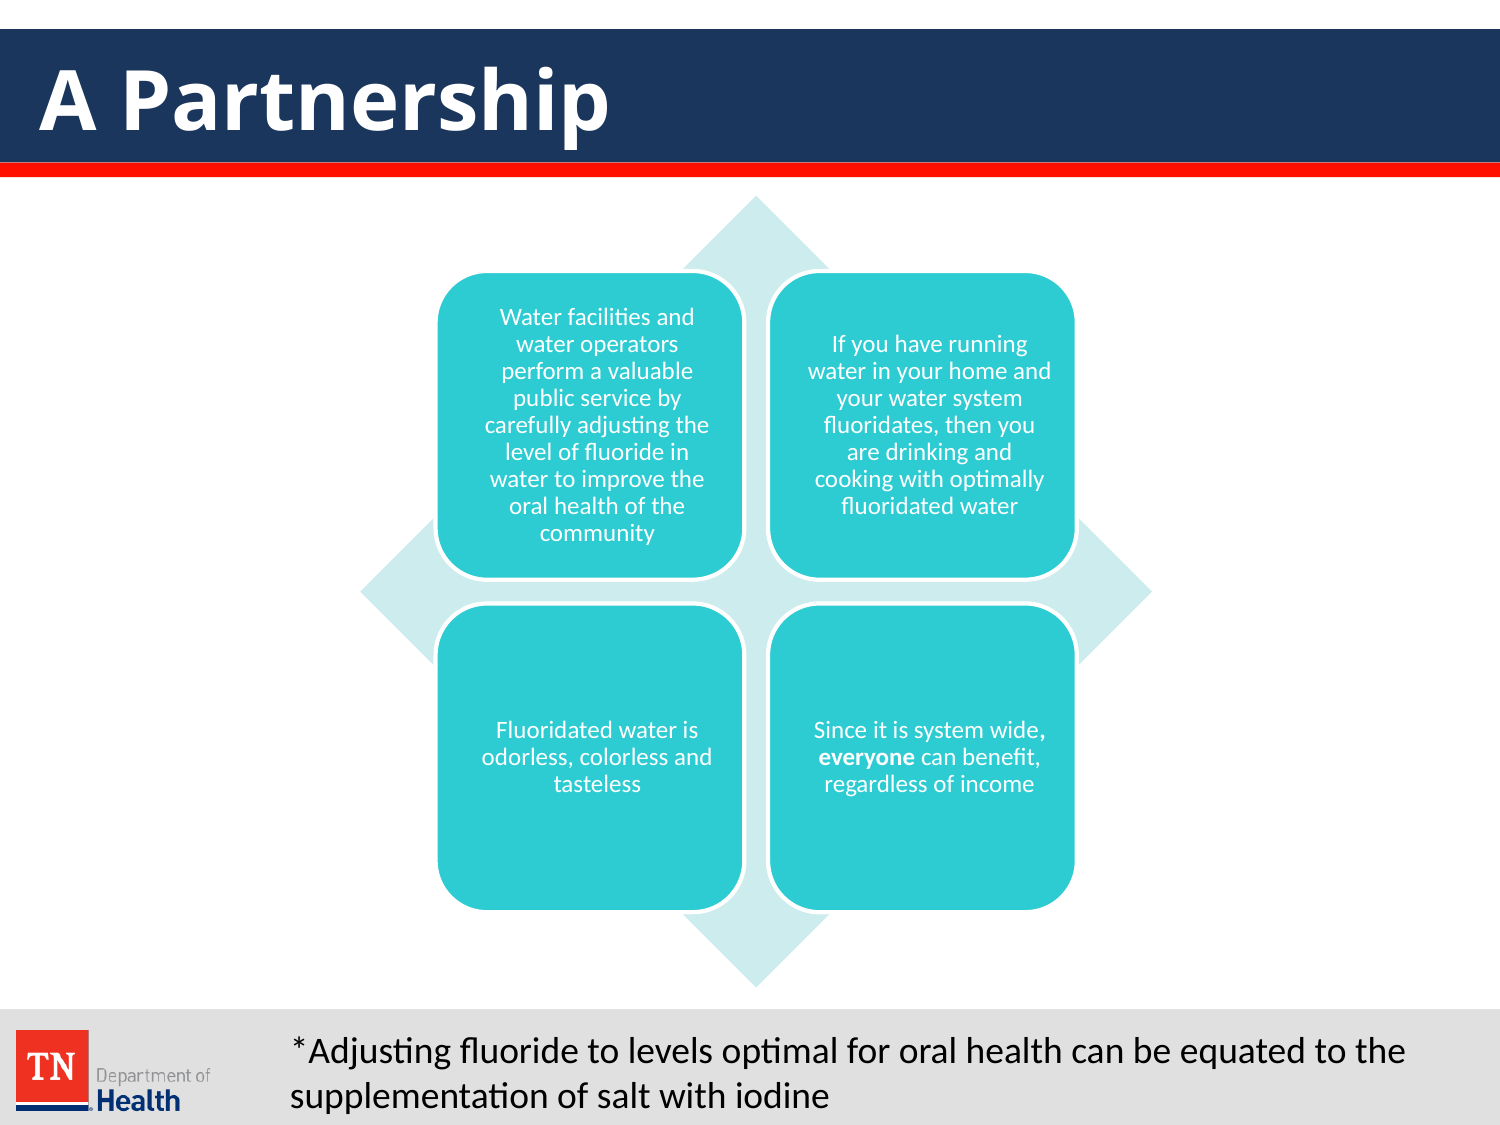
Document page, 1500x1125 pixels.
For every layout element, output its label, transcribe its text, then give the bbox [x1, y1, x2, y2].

title A Partnership [24, 29, 1475, 165]
text_box *Adjusting fluoride to levels optimal for oral health can be equated to the supplementation of salt with iodine [274, 1018, 1500, 1124]
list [37, 195, 1476, 988]
